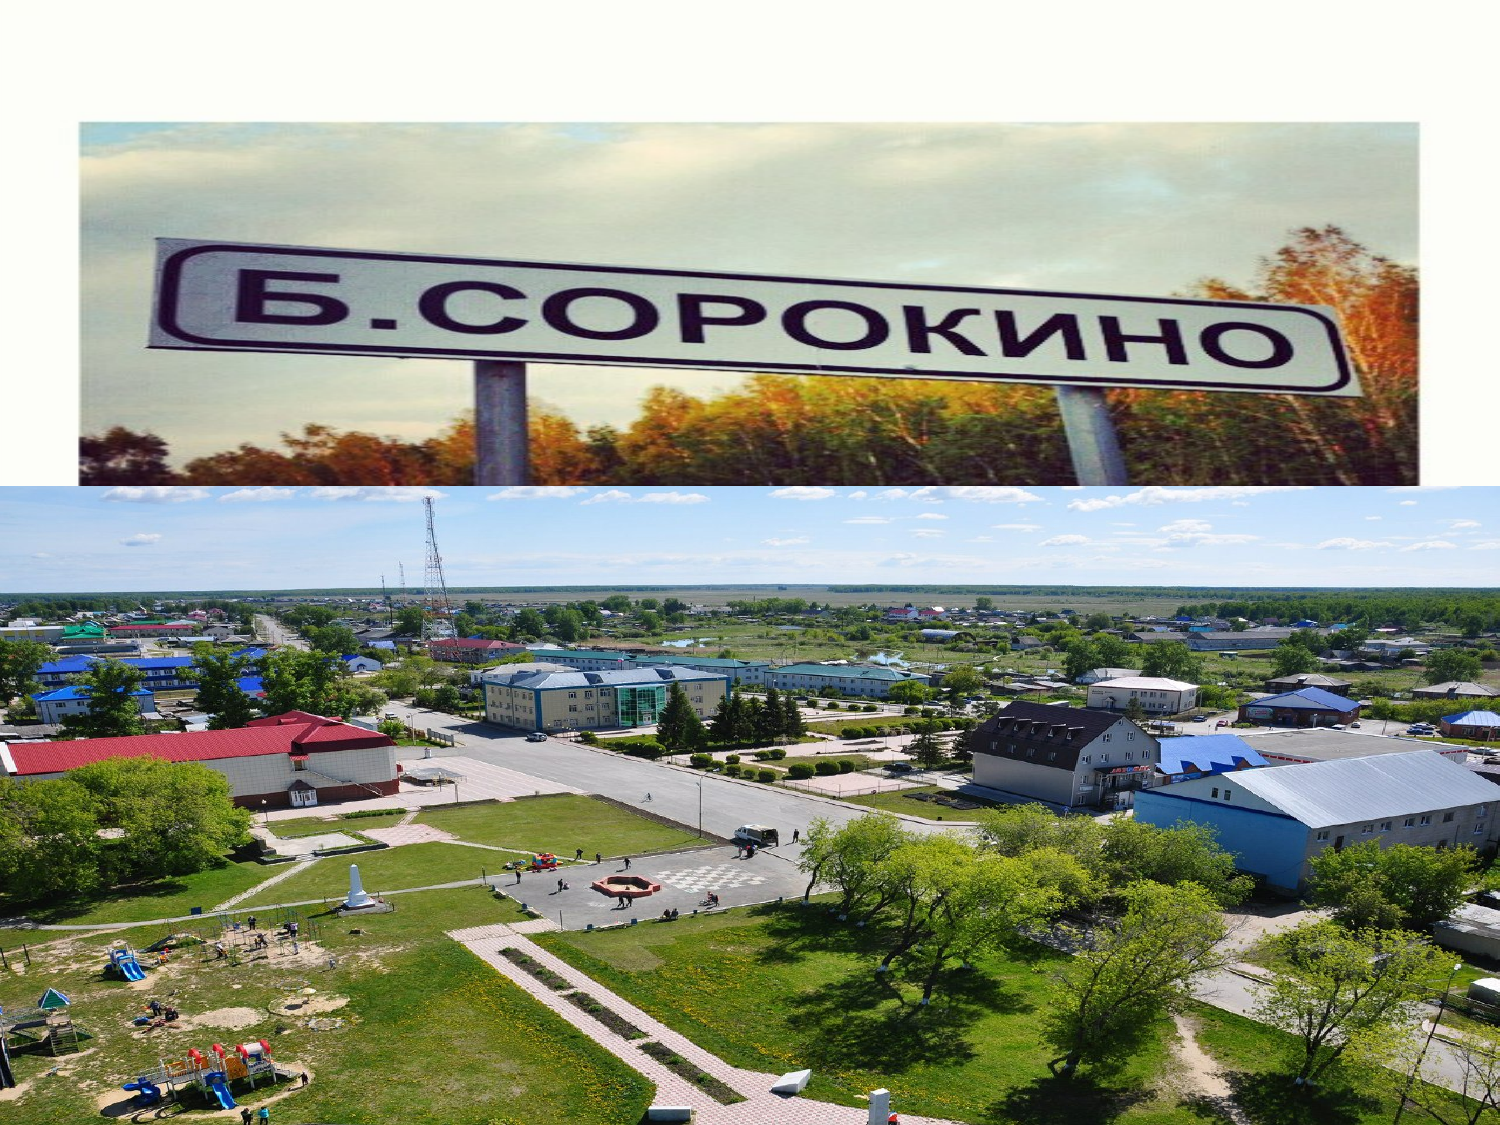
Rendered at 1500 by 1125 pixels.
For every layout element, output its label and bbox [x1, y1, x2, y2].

list [0, 0, 1500, 486]
picture [0, 486, 1500, 1125]
